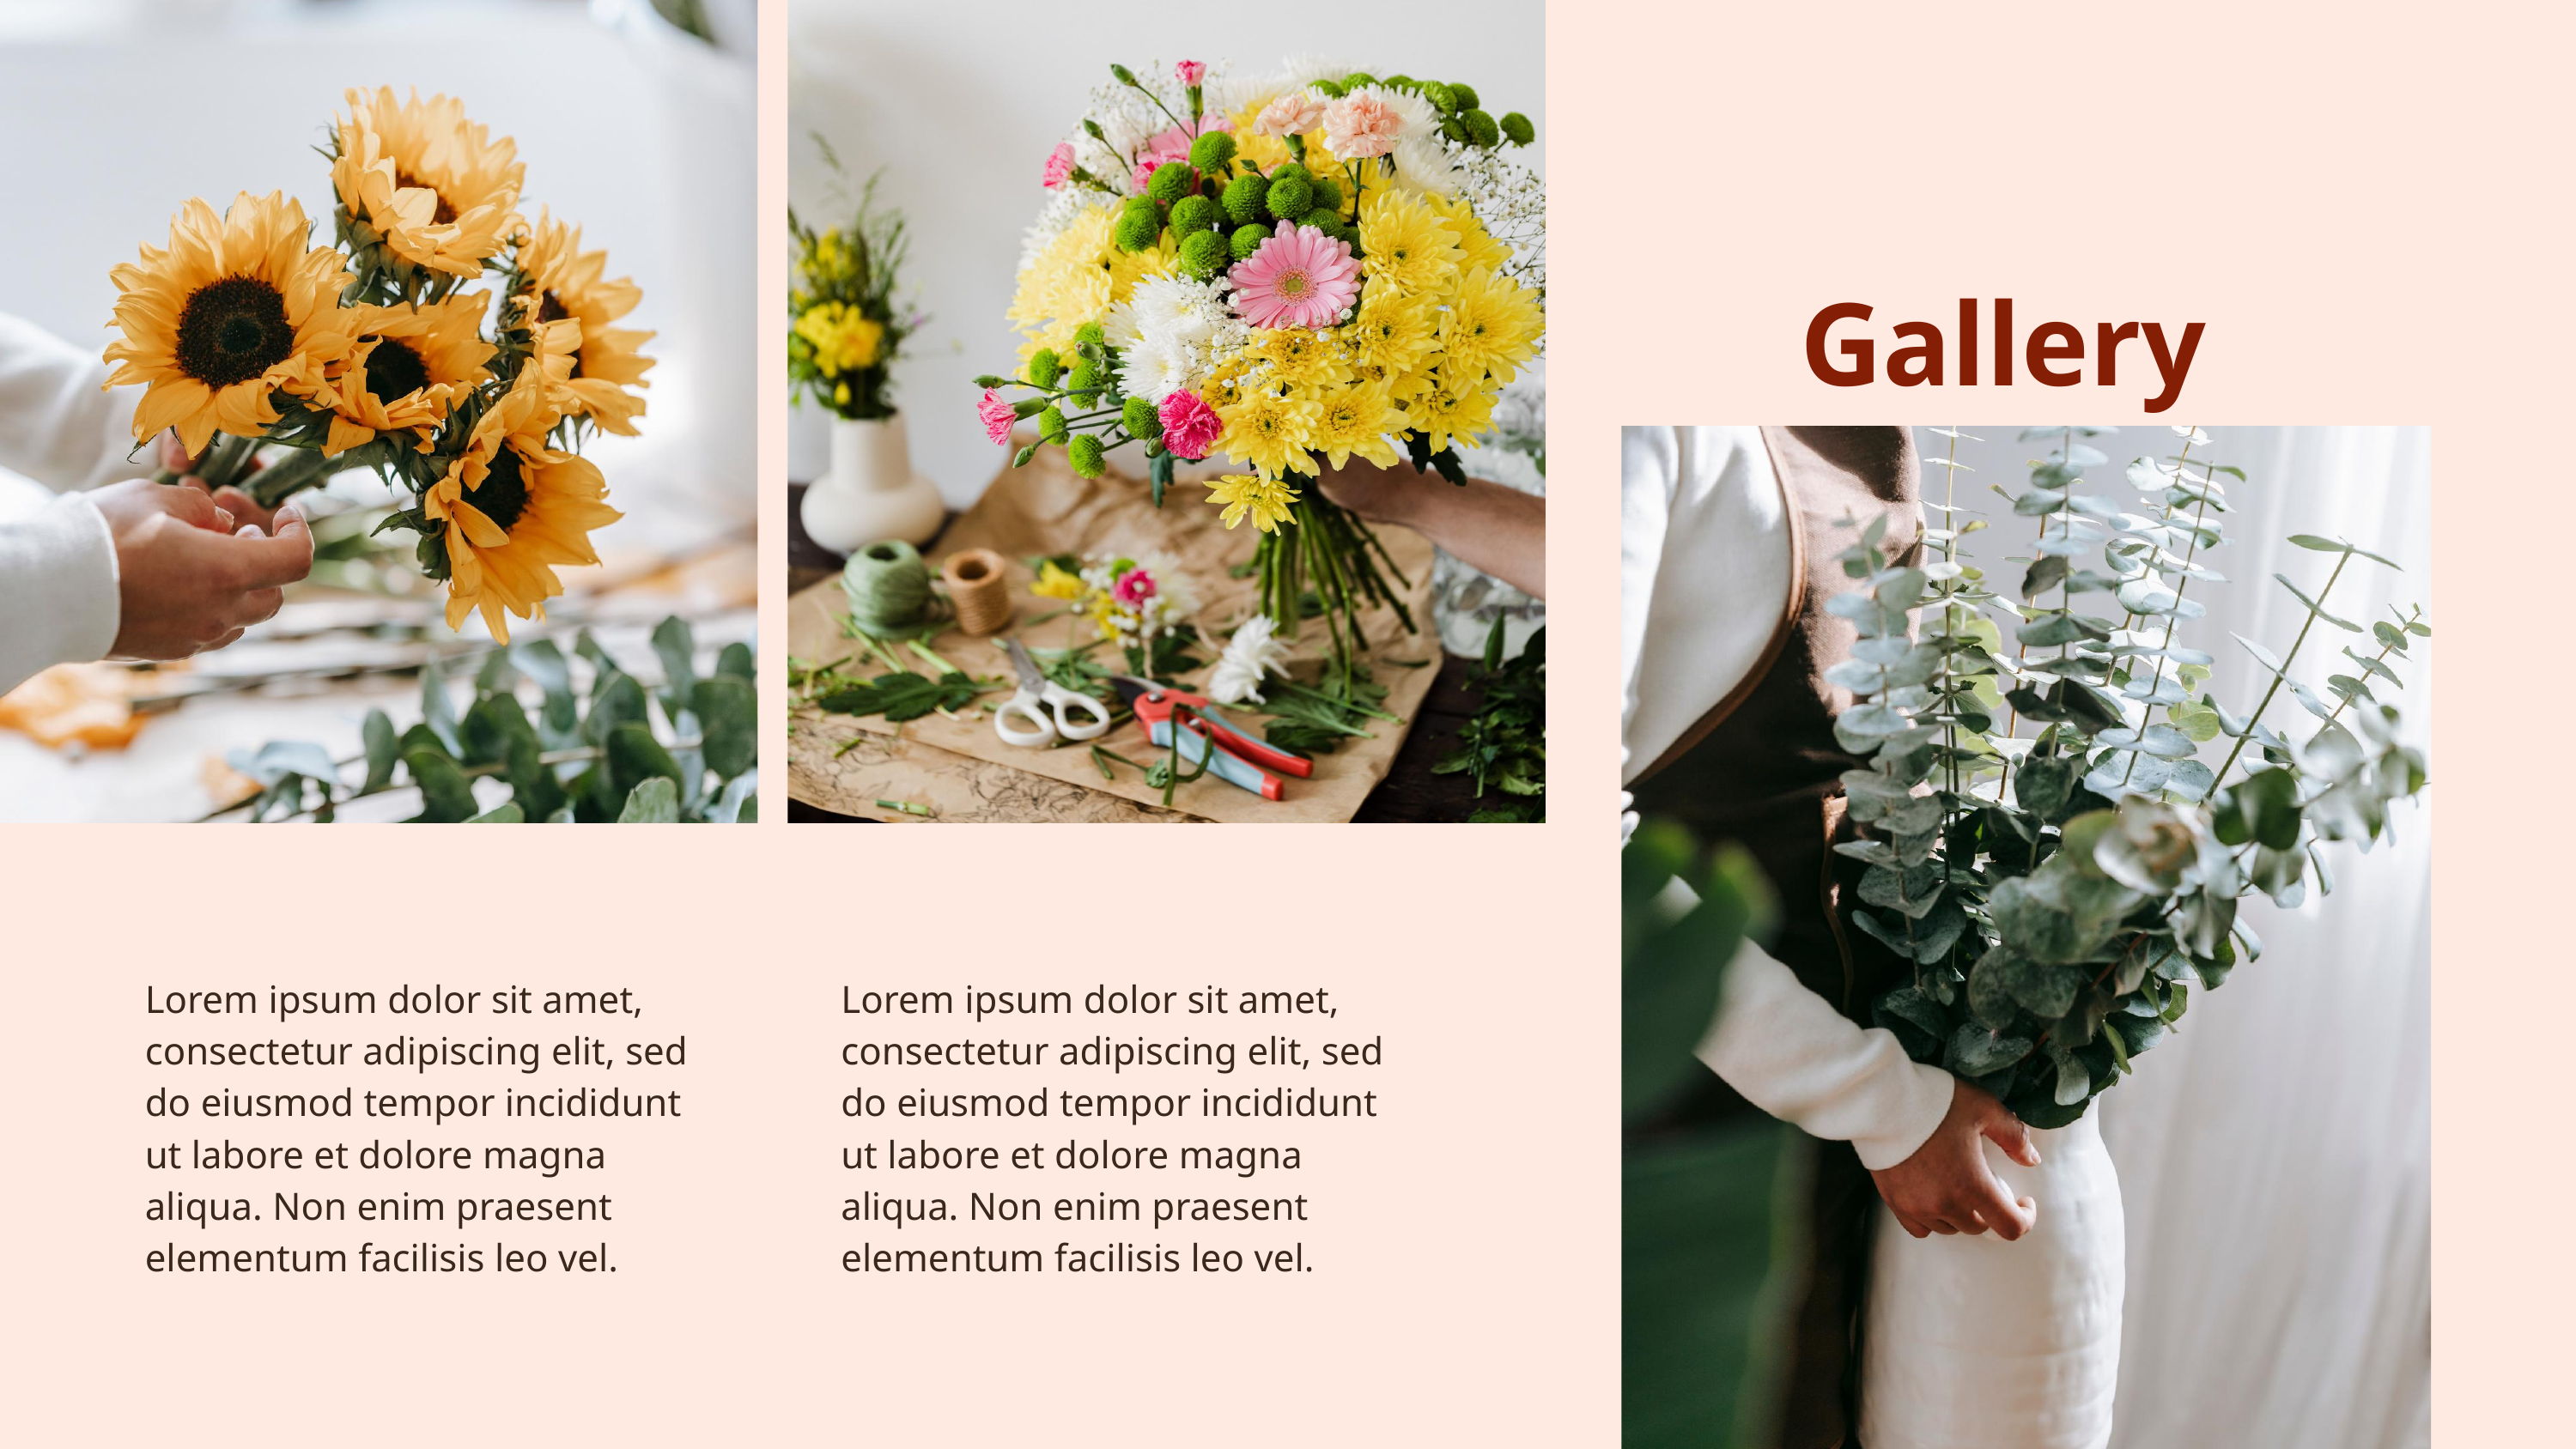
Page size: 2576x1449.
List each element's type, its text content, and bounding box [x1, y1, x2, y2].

text_box Lorem ipsum dolor sit amet, consectetur adipiscing elit, sed do eiusmod tempor incididunt ut labore et dolore magna aliqua. Non enim praesent elementum facilisis leo vel. [841, 968, 1418, 1280]
picture [787, 0, 1546, 823]
text_box Gallery [1621, 253, 2385, 409]
text_box Lorem ipsum dolor sit amet, consectetur adipiscing elit, sed do eiusmod tempor incididunt ut labore et dolore magna aliqua. Non enim praesent elementum facilisis leo vel. [144, 968, 722, 1280]
picture [0, 0, 758, 823]
picture [1621, 426, 2432, 1449]
